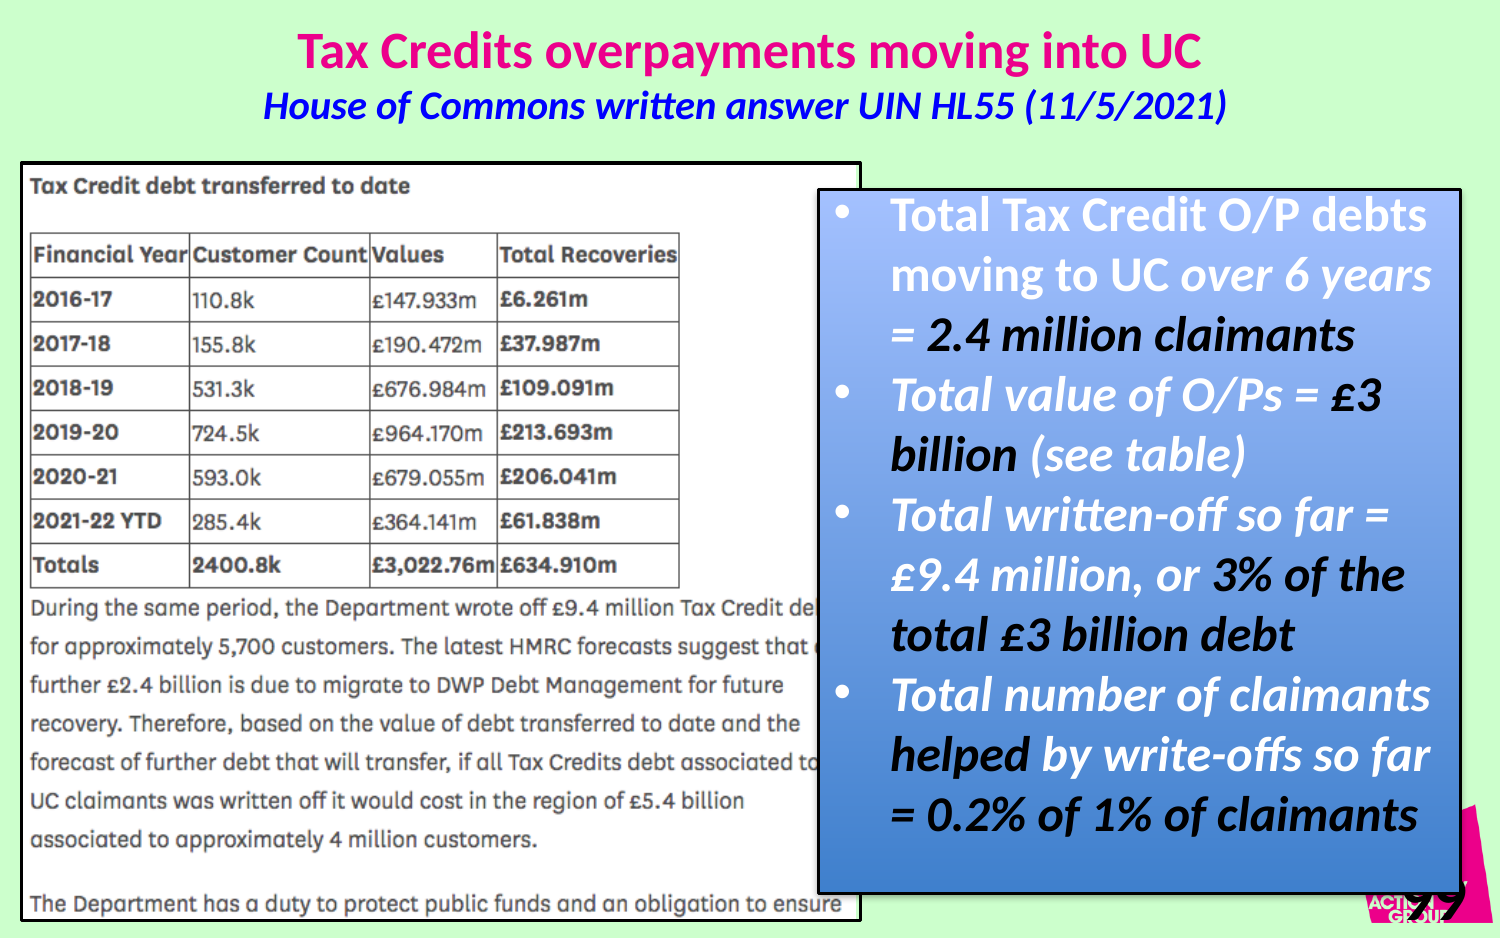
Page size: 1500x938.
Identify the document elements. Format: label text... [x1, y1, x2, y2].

picture [1356, 804, 1493, 923]
title Tax Credits overpayments moving into UC House of Commons written answer UIN HL55 (11/5/2021) [0, 8, 1500, 136]
text_box Total Tax Credit O/P debts moving to UC over 6 years = 2.4 million claimants Total value of O/Ps = £3 billion (see table) Total written-off so far = £9.4 million, or 3% of the total £3 billion debt Total number of claimants helped by write-offs so far = 0.2% of 1% of claimants [863, 189, 1461, 895]
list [22, 164, 859, 920]
slide_number 99 [1132, 868, 1483, 919]
